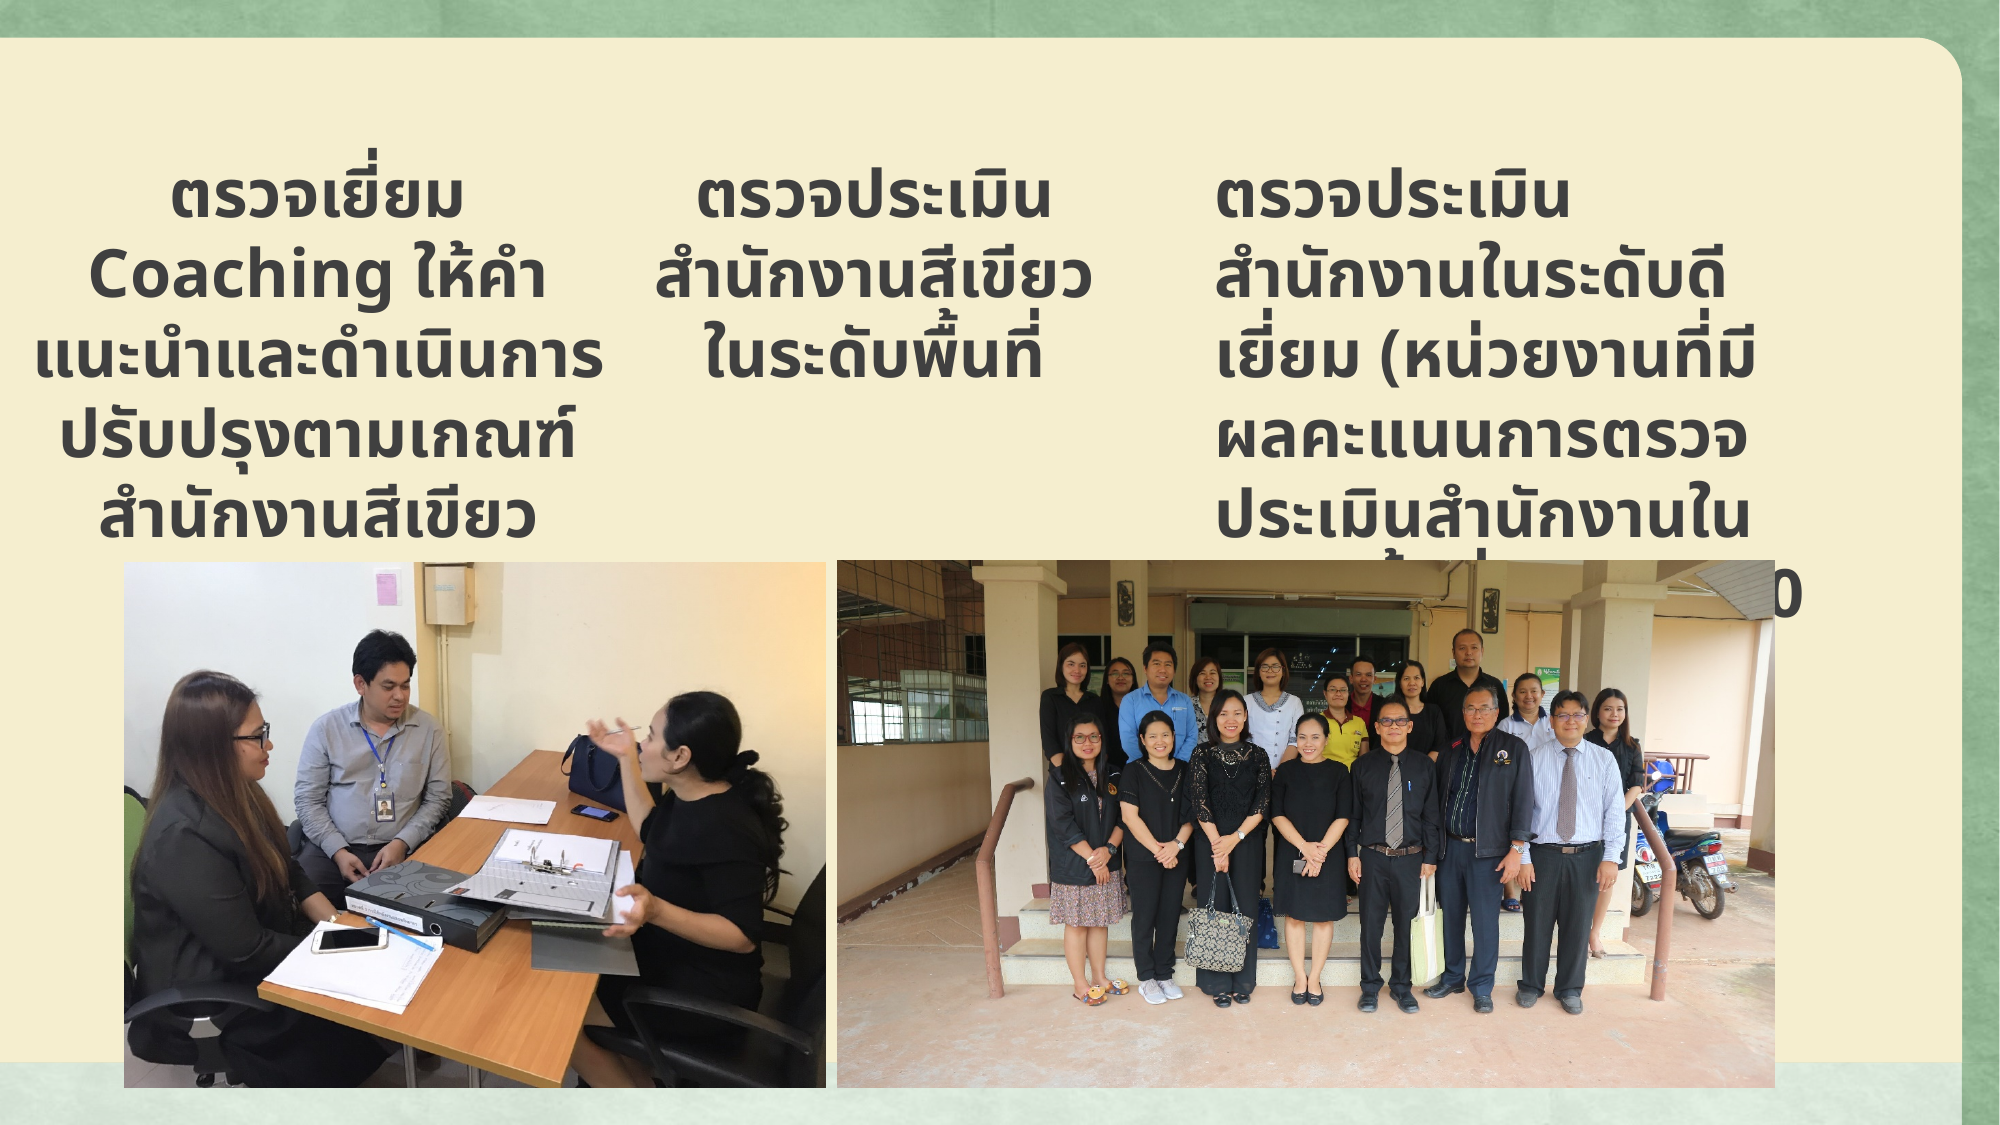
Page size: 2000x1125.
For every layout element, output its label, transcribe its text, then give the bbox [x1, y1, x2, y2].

text_box ตรวจประเมิน สำนักงานสีเขียว ในระดับพื้นที่ [624, 143, 1125, 398]
picture [836, 559, 1776, 1088]
text_box ตรวจประเมินสำนักงานในระดับดีเยี่ยม (หน่วยงานที่มีผลคะแนนการตรวจประเมินสำนักงานในระดับพื้นที่มากกว่า 90 คะแนนชึ้นไป) [1199, 143, 1837, 718]
picture [124, 561, 826, 1088]
text_box ตรวจเยี่ยม Coaching ให้คำแนะนำและดำเนินการปรับปรุงตามเกณฑ์ สำนักงานสีเขียว [12, 143, 625, 558]
